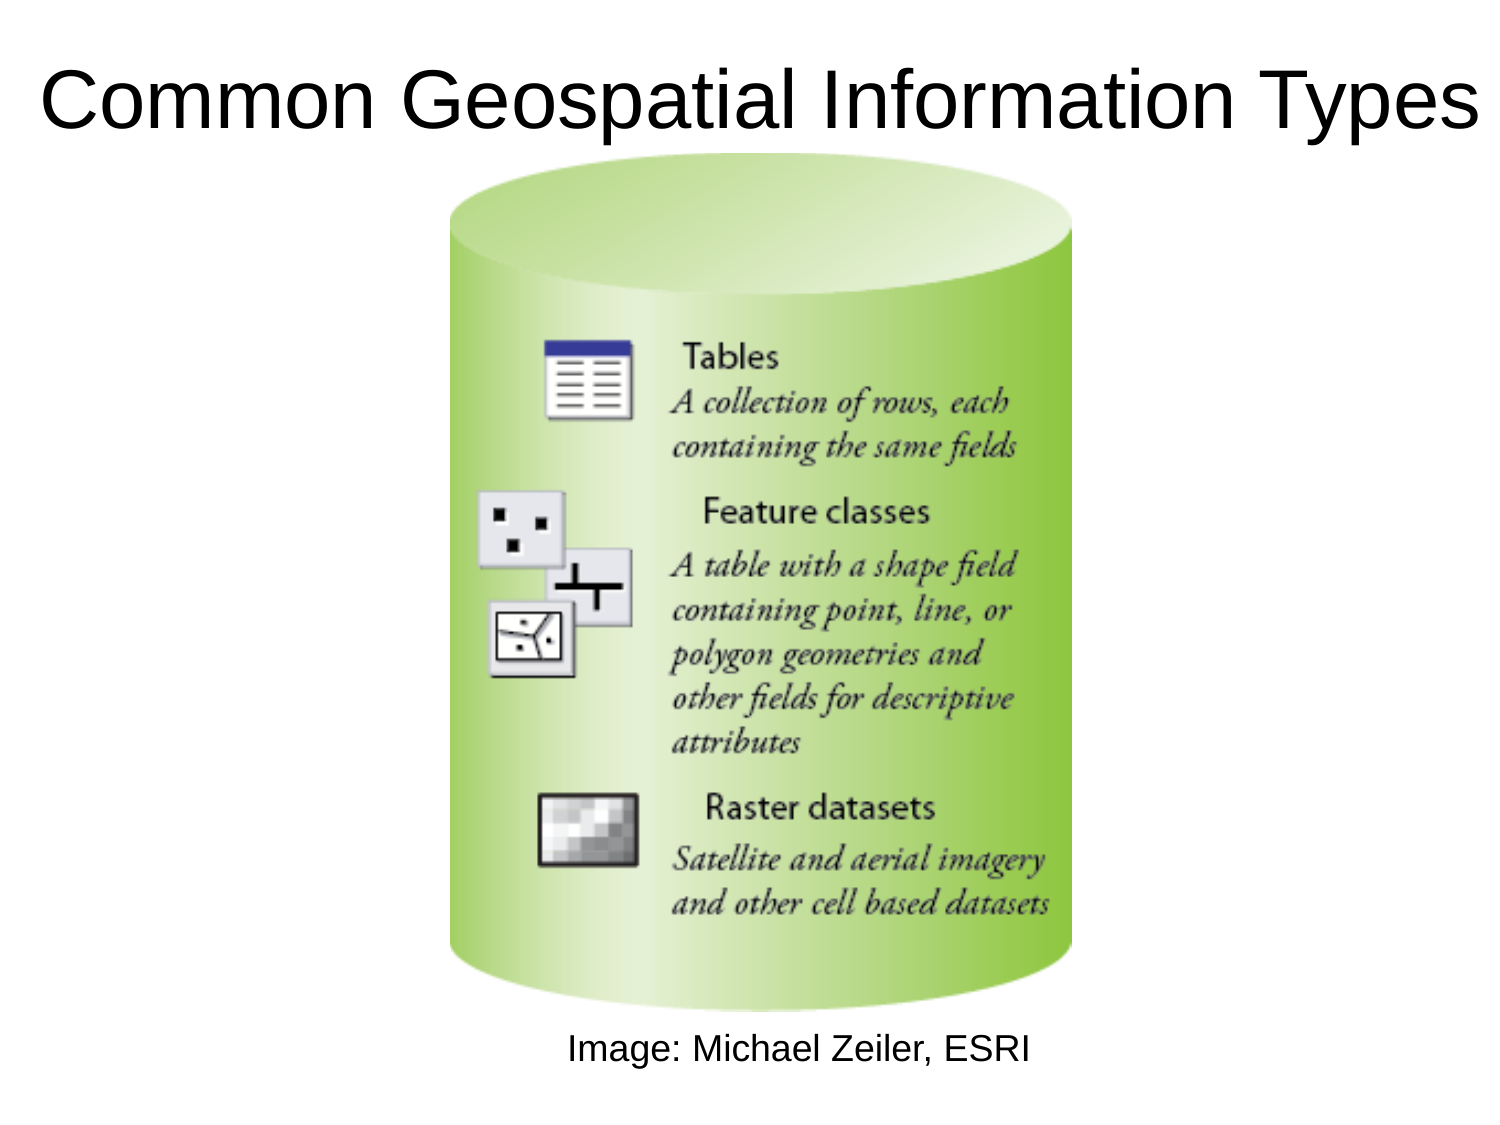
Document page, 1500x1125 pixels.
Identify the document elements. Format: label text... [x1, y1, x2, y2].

text_box Image: Michael Zeiler, ESRI [552, 1021, 1047, 1077]
text_box Common Geospatial Information Types [24, 37, 1497, 153]
picture [449, 153, 1072, 1012]
